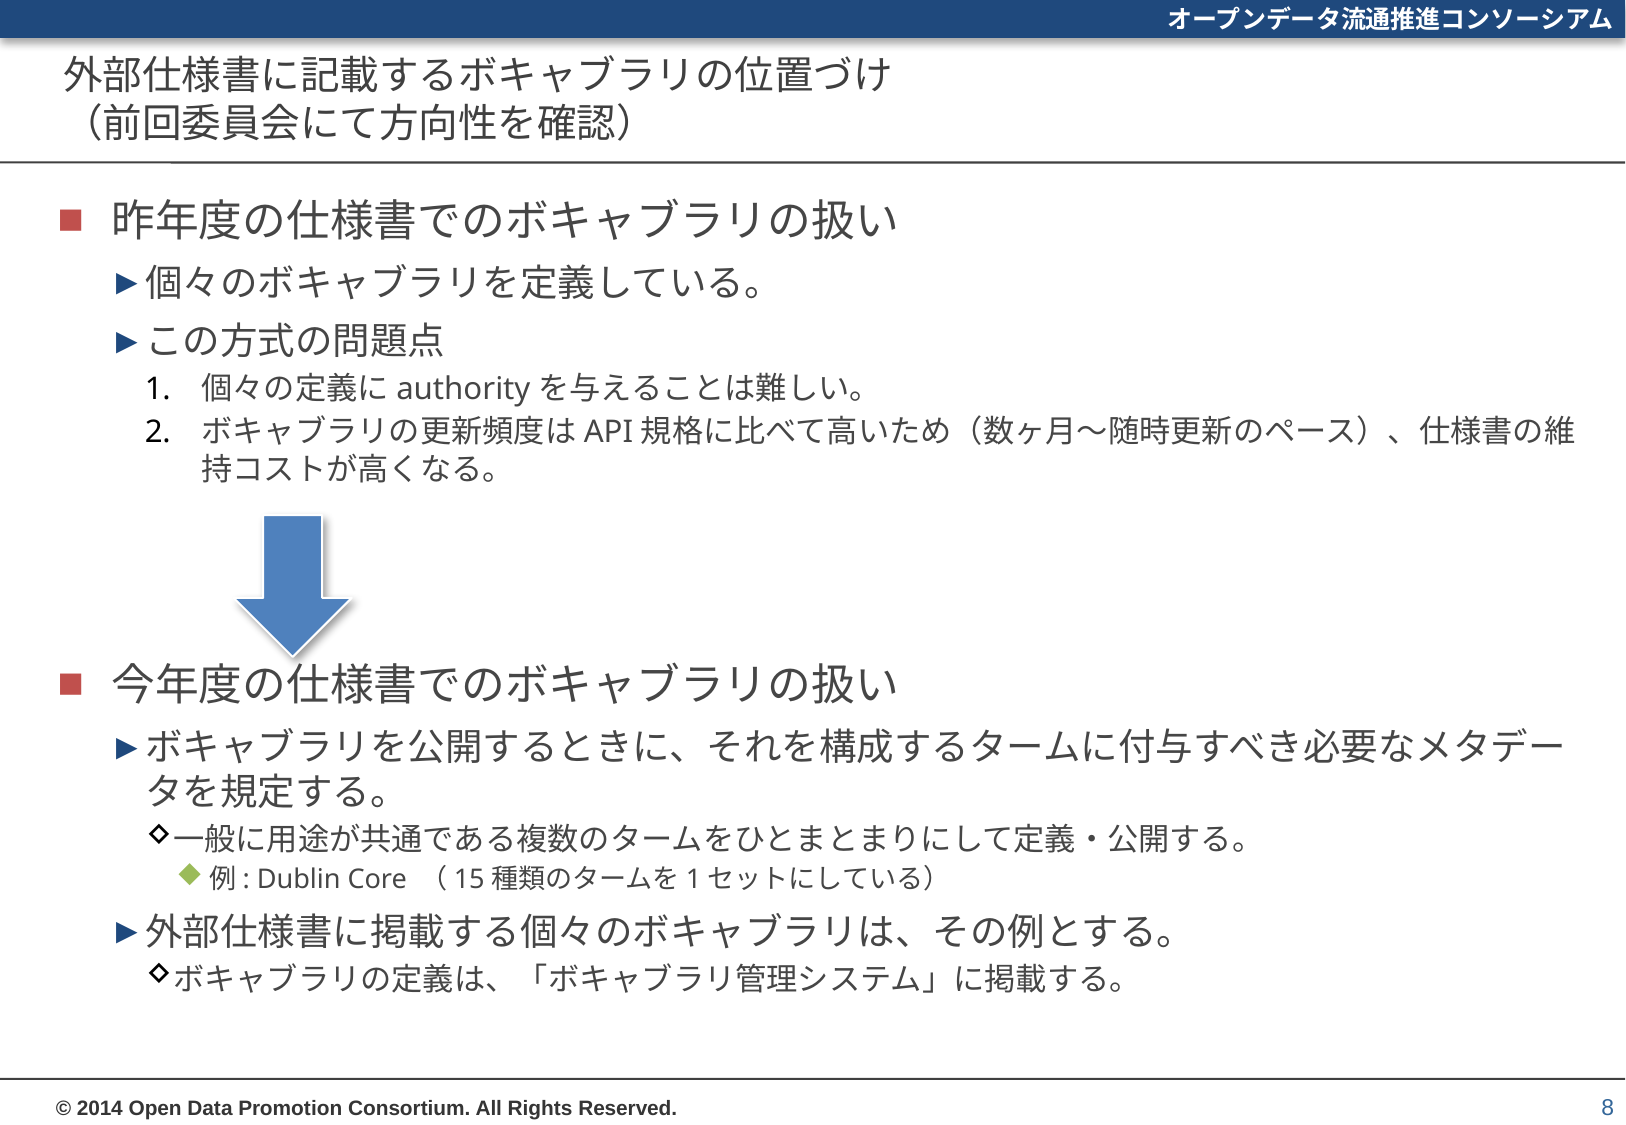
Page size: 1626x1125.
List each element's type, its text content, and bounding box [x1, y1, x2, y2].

slide_number 8 [1557, 1082, 1625, 1125]
text_box [233, 515, 352, 657]
list 昨年度の仕様書でのボキャブラリの扱い 個々のボキャブラリを定義している。 この方式の問題点 個々の定義にauthorityを与えることは難しい。 ボキャブラリの更新頻度はAPI規格に比べて高いため（数ヶ月～随時更新のペース）、仕様書の維持コストが高くなる。 今年度の仕様書でのボキャブラリの扱い ボキャブラリを公開するときに、それを構成するタームに付与すべき必要なメタデータを規定する。 一般に用途が共通である複数のタームをひとまとまりにして定義・公開する。 例: Dublin Core （15種類のタームを1セットにしている） 外部仕様書に掲載する個々のボキャブラリは、その例とする。 ボキャブラリの定義は、「ボキャブラリ管理システム」に掲載する。 [57, 187, 1581, 1052]
title 外部仕様書に記載するボキャブラリの位置づけ （前回委員会にて方向性を確認） [63, 49, 1563, 146]
